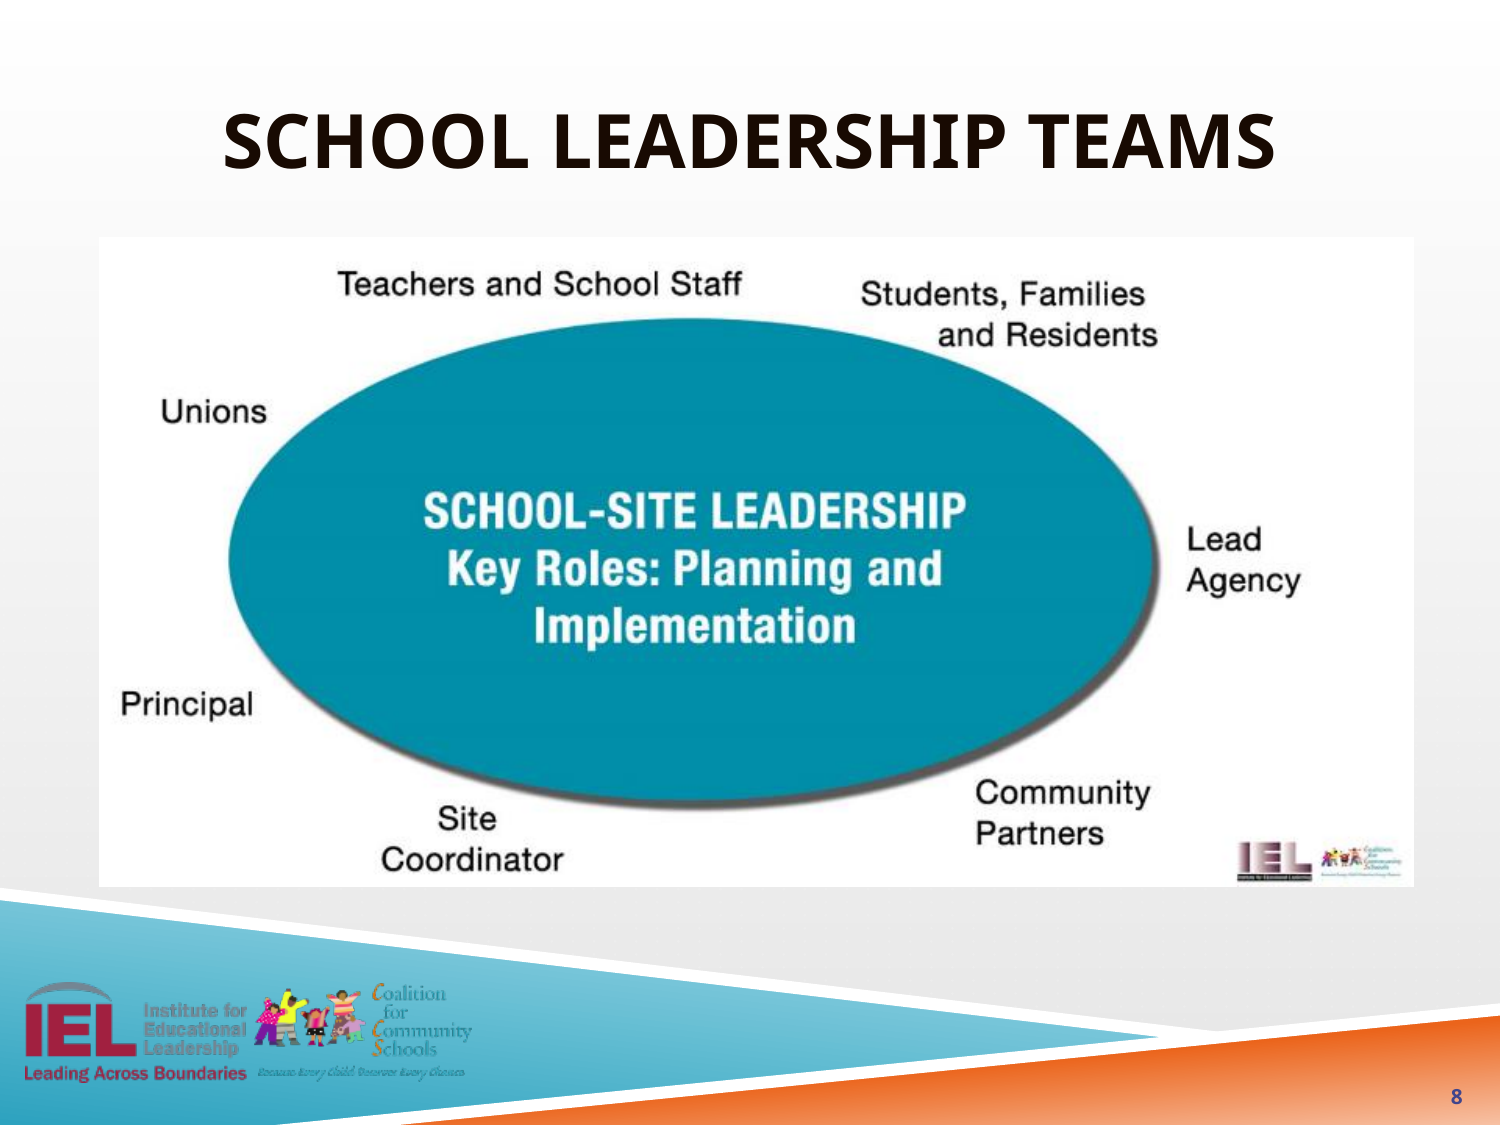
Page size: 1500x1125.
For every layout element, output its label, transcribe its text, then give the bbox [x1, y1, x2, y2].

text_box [25, 982, 472, 1083]
slide_number 8 [1387, 1052, 1463, 1113]
title School Leadership Teams [112, 45, 1388, 233]
picture [99, 237, 1414, 887]
